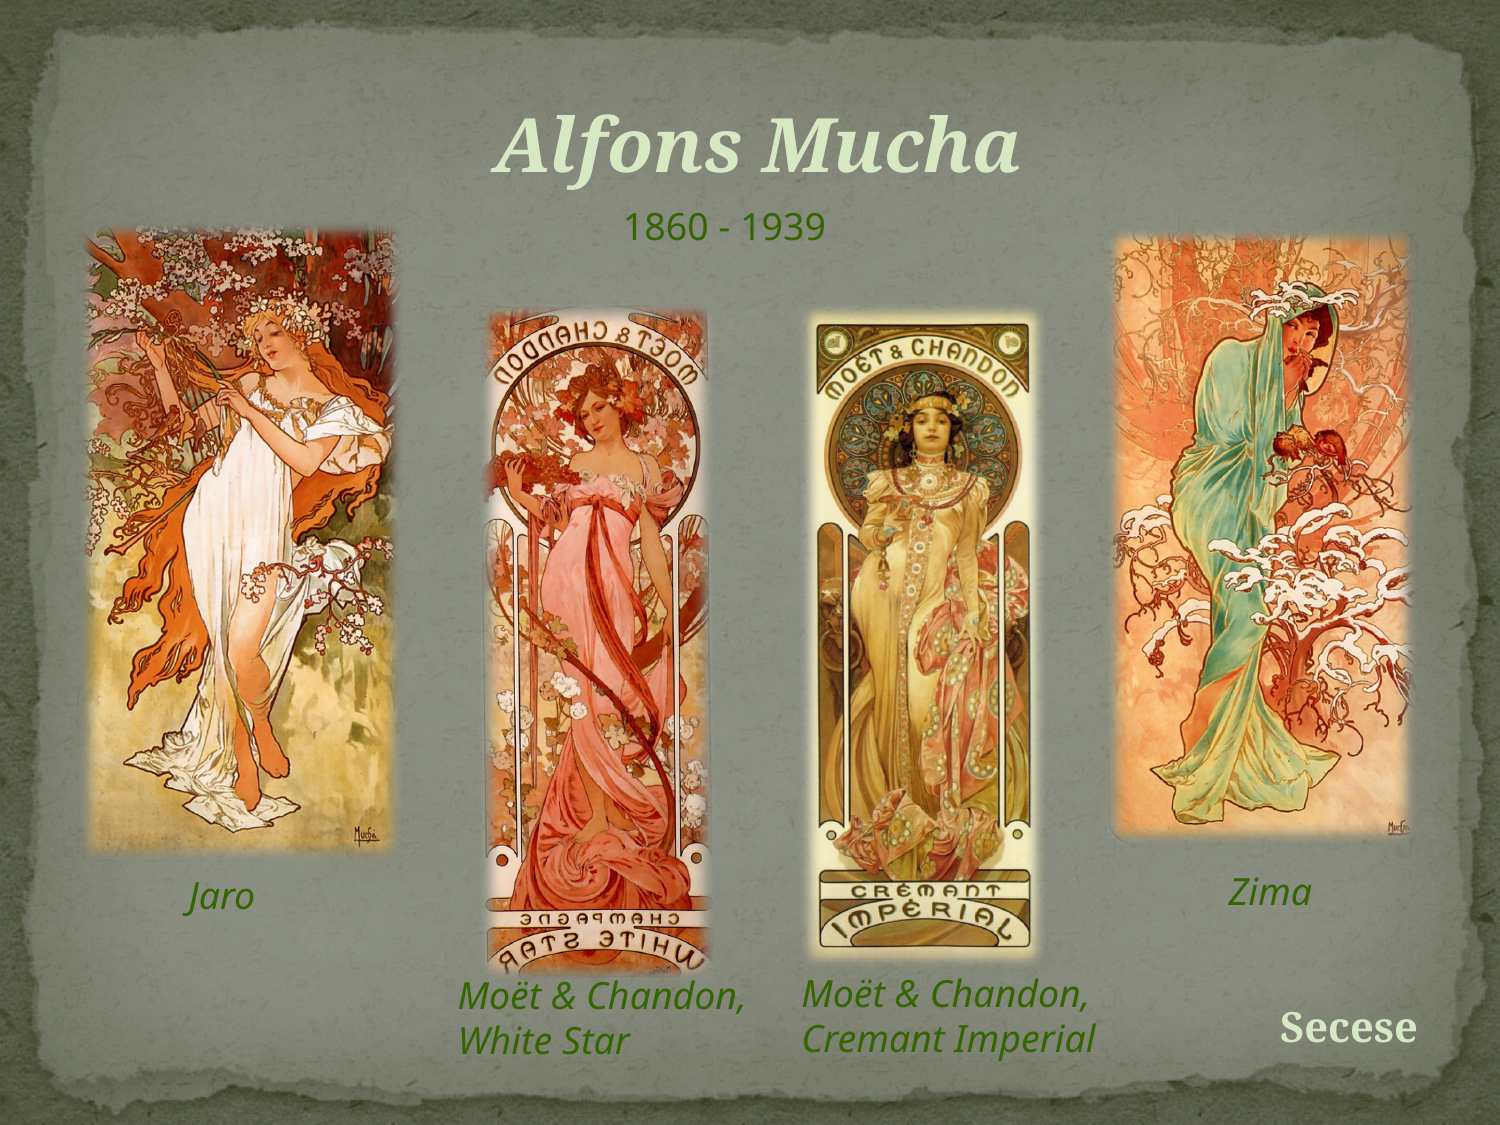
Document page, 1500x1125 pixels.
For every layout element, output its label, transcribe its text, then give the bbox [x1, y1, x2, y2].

picture [479, 303, 715, 981]
text_box Secese [1257, 993, 1441, 1058]
text_box Moët & Chandon, White Star [442, 964, 805, 1070]
text_box 1860 - 1939 [608, 195, 842, 256]
picture [1106, 228, 1418, 845]
text_box Moët & Chandon, Cremant Imperial [786, 962, 1211, 1068]
text_box Zima [1213, 860, 1328, 921]
picture [79, 222, 404, 862]
text_box Alfons Mucha [479, 89, 1038, 195]
text_box Jaro [173, 873, 271, 925]
picture [800, 303, 1046, 967]
